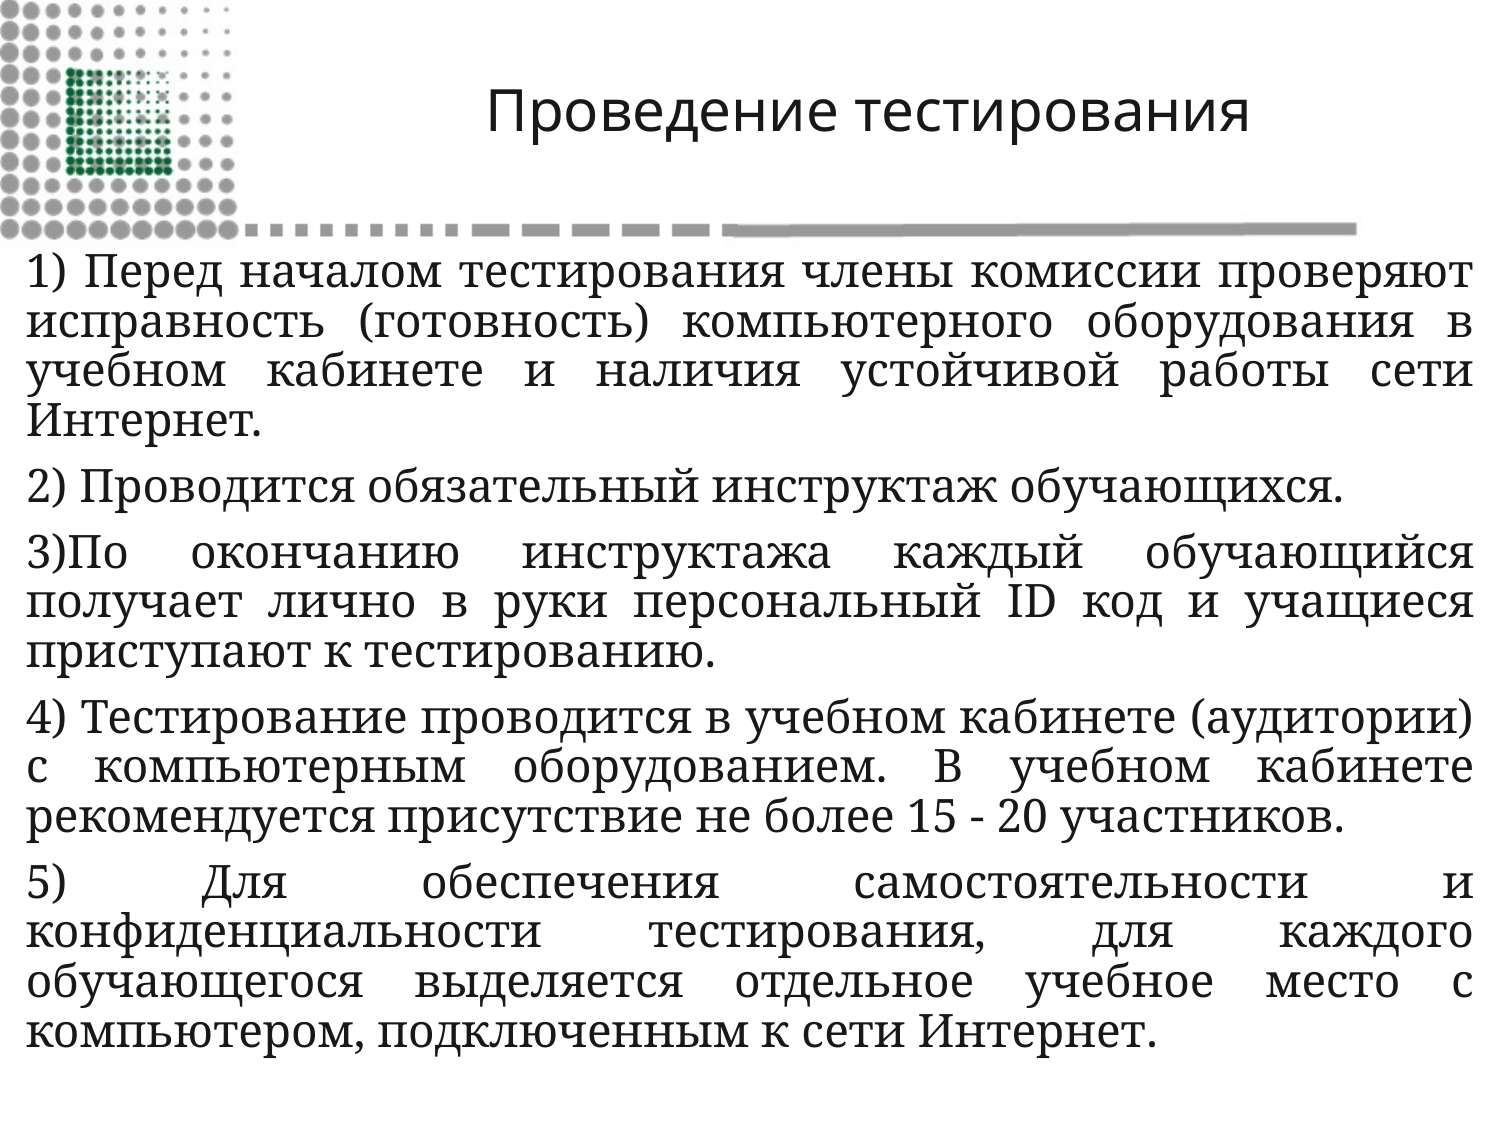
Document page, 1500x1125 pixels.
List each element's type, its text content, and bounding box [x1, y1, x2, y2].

title Проведение тестирования [248, 9, 1490, 217]
picture [0, 0, 1500, 1125]
list 1) Перед началом тестирования члены комиссии проверяют исправность (готовность) компьютерного оборудования в учебном кабинете и наличия устойчивой работы сети Интернет. 2) Проводится обязательный инструктаж обучающихся. 3)По окончанию инструктажа каждый обучающийся получает лично в руки персональный ID код и учащиеся приступают к тестированию. 4) Тестирование проводится в учебном кабинете (аудитории) с компьютерным оборудованием. В учебном кабинете рекомендуется присутствие не более 15 - 20 участников. 5) Для обеспечения самостоятельности и конфиденциальности тестирования, для каждого обучающегося выделяется отдельное учебное место с компьютером, подключенным к сети Интернет. [10, 240, 1490, 1114]
